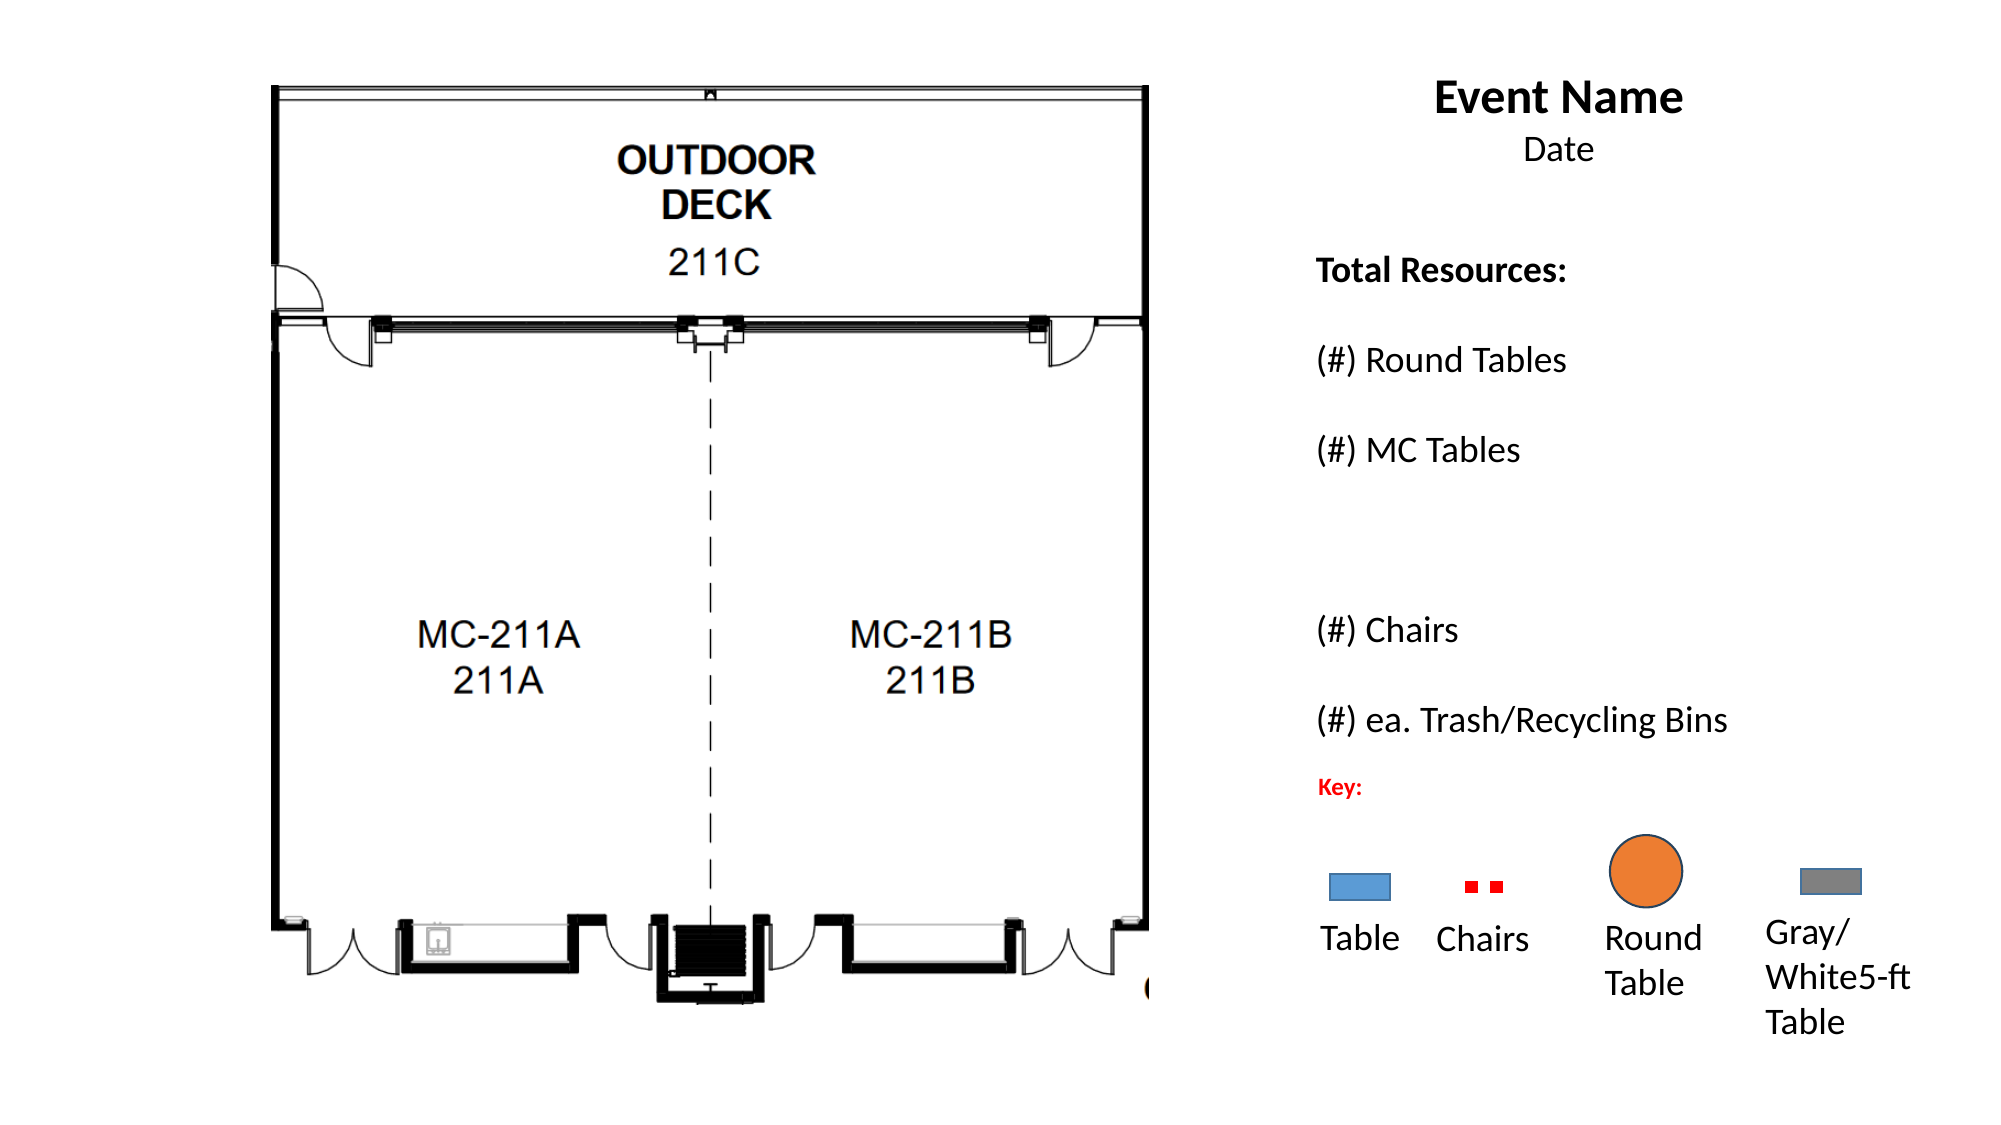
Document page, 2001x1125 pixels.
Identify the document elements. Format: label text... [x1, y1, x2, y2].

text_box Event Name Date [1280, 56, 1838, 177]
text_box Table [1305, 905, 1447, 966]
text_box Total Resources: (#) Round Tables (#) MC Tables (#) Chairs (#) ea. Trash/Recycling Bins [1301, 237, 1809, 748]
text_box Chairs [1421, 906, 1563, 967]
text_box [1800, 868, 1862, 895]
text_box [1329, 873, 1391, 901]
text_box Gray/White5-ft Table [1750, 899, 1971, 1050]
text_box [1608, 834, 1684, 905]
text_box Key: [1303, 763, 1862, 889]
text_box Round Table [1589, 905, 1731, 1011]
picture [271, 85, 1149, 1005]
